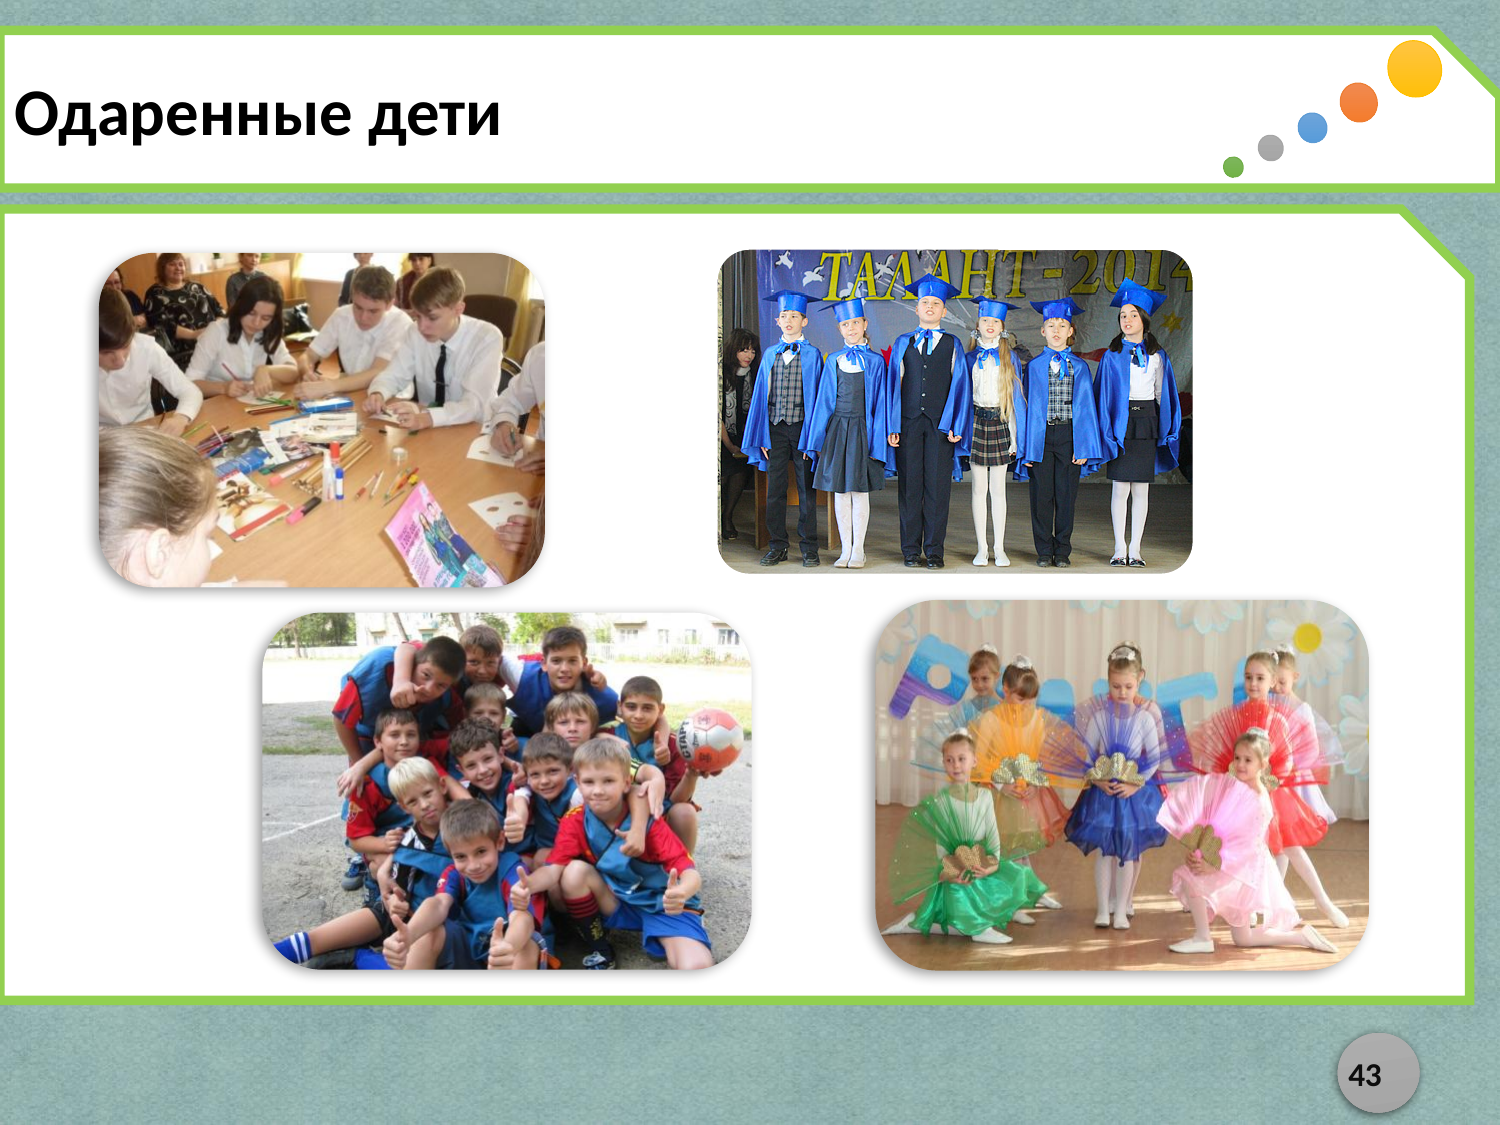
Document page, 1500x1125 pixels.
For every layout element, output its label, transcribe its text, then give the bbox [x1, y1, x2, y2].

slide_number 43 [1059, 1042, 1397, 1103]
picture [262, 612, 752, 970]
text_box [0, 207, 1471, 1002]
text_box [715, 247, 1195, 576]
text_box [0, 29, 1466, 61]
text_box [1351, 1032, 1420, 1113]
picture [875, 599, 1369, 971]
picture [0, 0, 1500, 61]
picture [98, 252, 545, 588]
text_box [0, 156, 1500, 190]
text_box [1207, 77, 1449, 135]
text_box Одаренные дети [0, 61, 1500, 156]
picture [0, 190, 1500, 1125]
